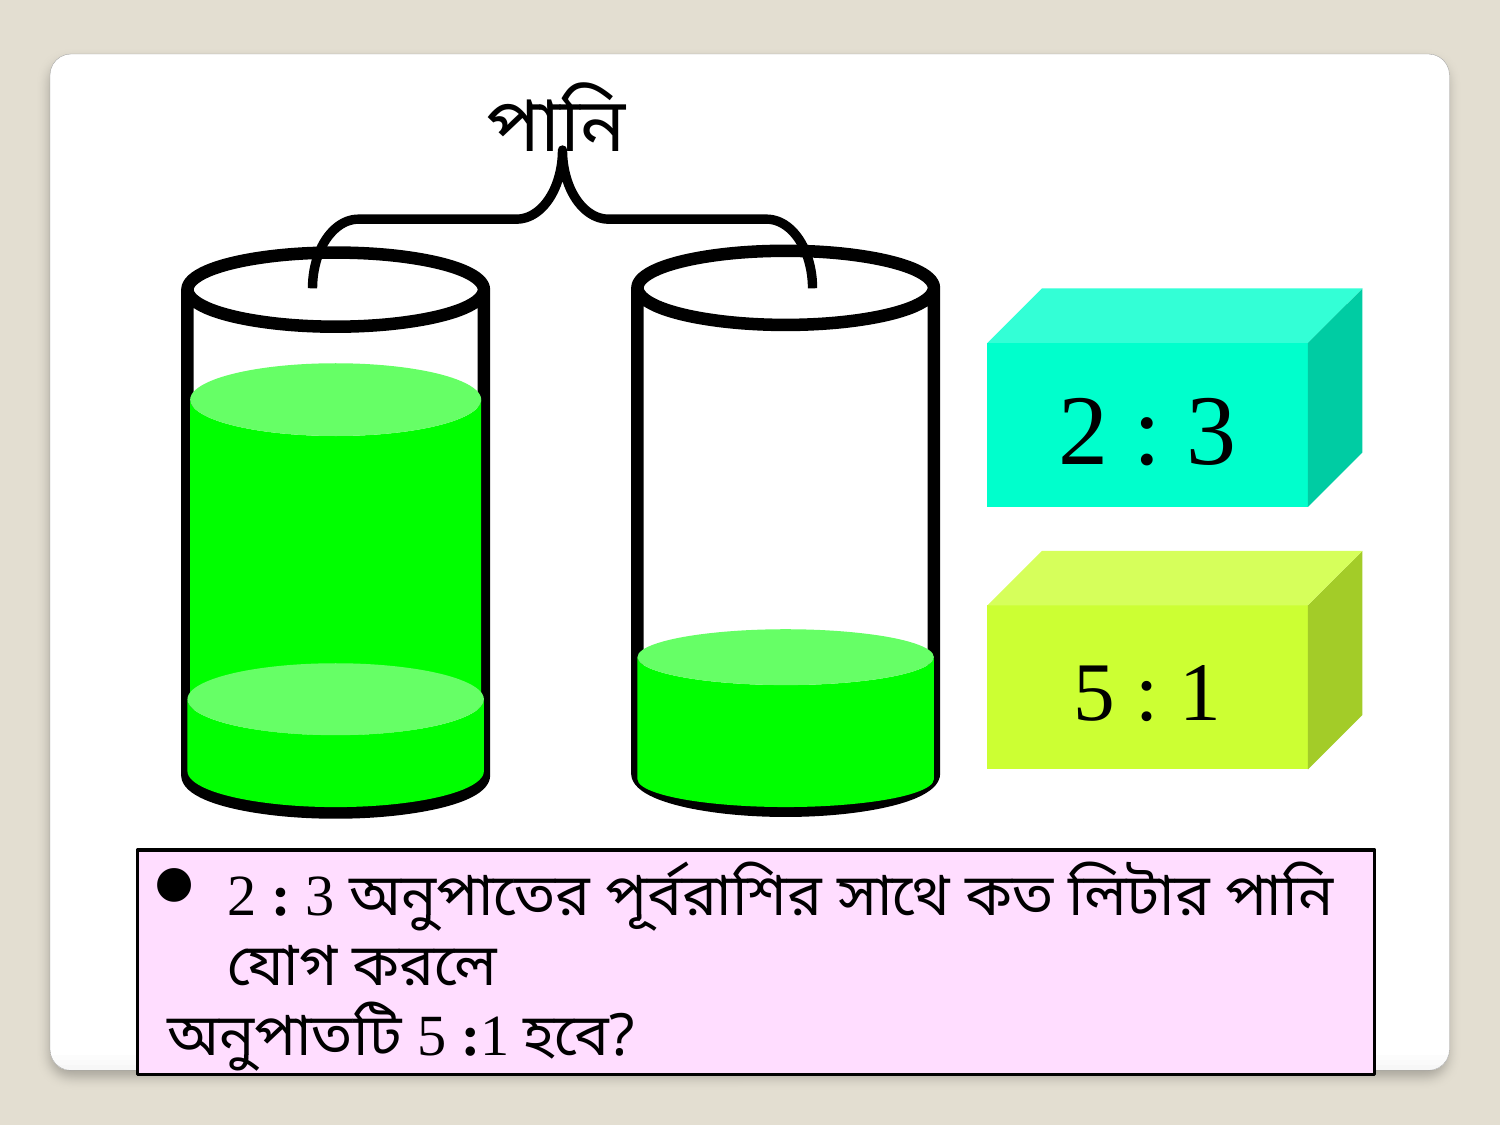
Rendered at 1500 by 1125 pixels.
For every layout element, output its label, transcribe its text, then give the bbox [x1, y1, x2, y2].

text_box [183, 249, 488, 698]
text_box [679, 802, 896, 815]
text_box [633, 625, 938, 811]
text_box [311, 174, 814, 289]
text_box [186, 359, 485, 690]
text_box [183, 772, 488, 816]
text_box পানি [471, 68, 641, 174]
text_box [633, 247, 938, 657]
text_box [183, 659, 488, 811]
text_box 2 : 3 অনুপাতের পূর্বরাশির সাথে কত লিটার পানি যোগ করলে অনুপাতটি 5 :1 হবে? [137, 849, 1375, 1075]
text_box 2 : 3 [983, 284, 1366, 511]
text_box 5 : 1 [983, 547, 1366, 773]
